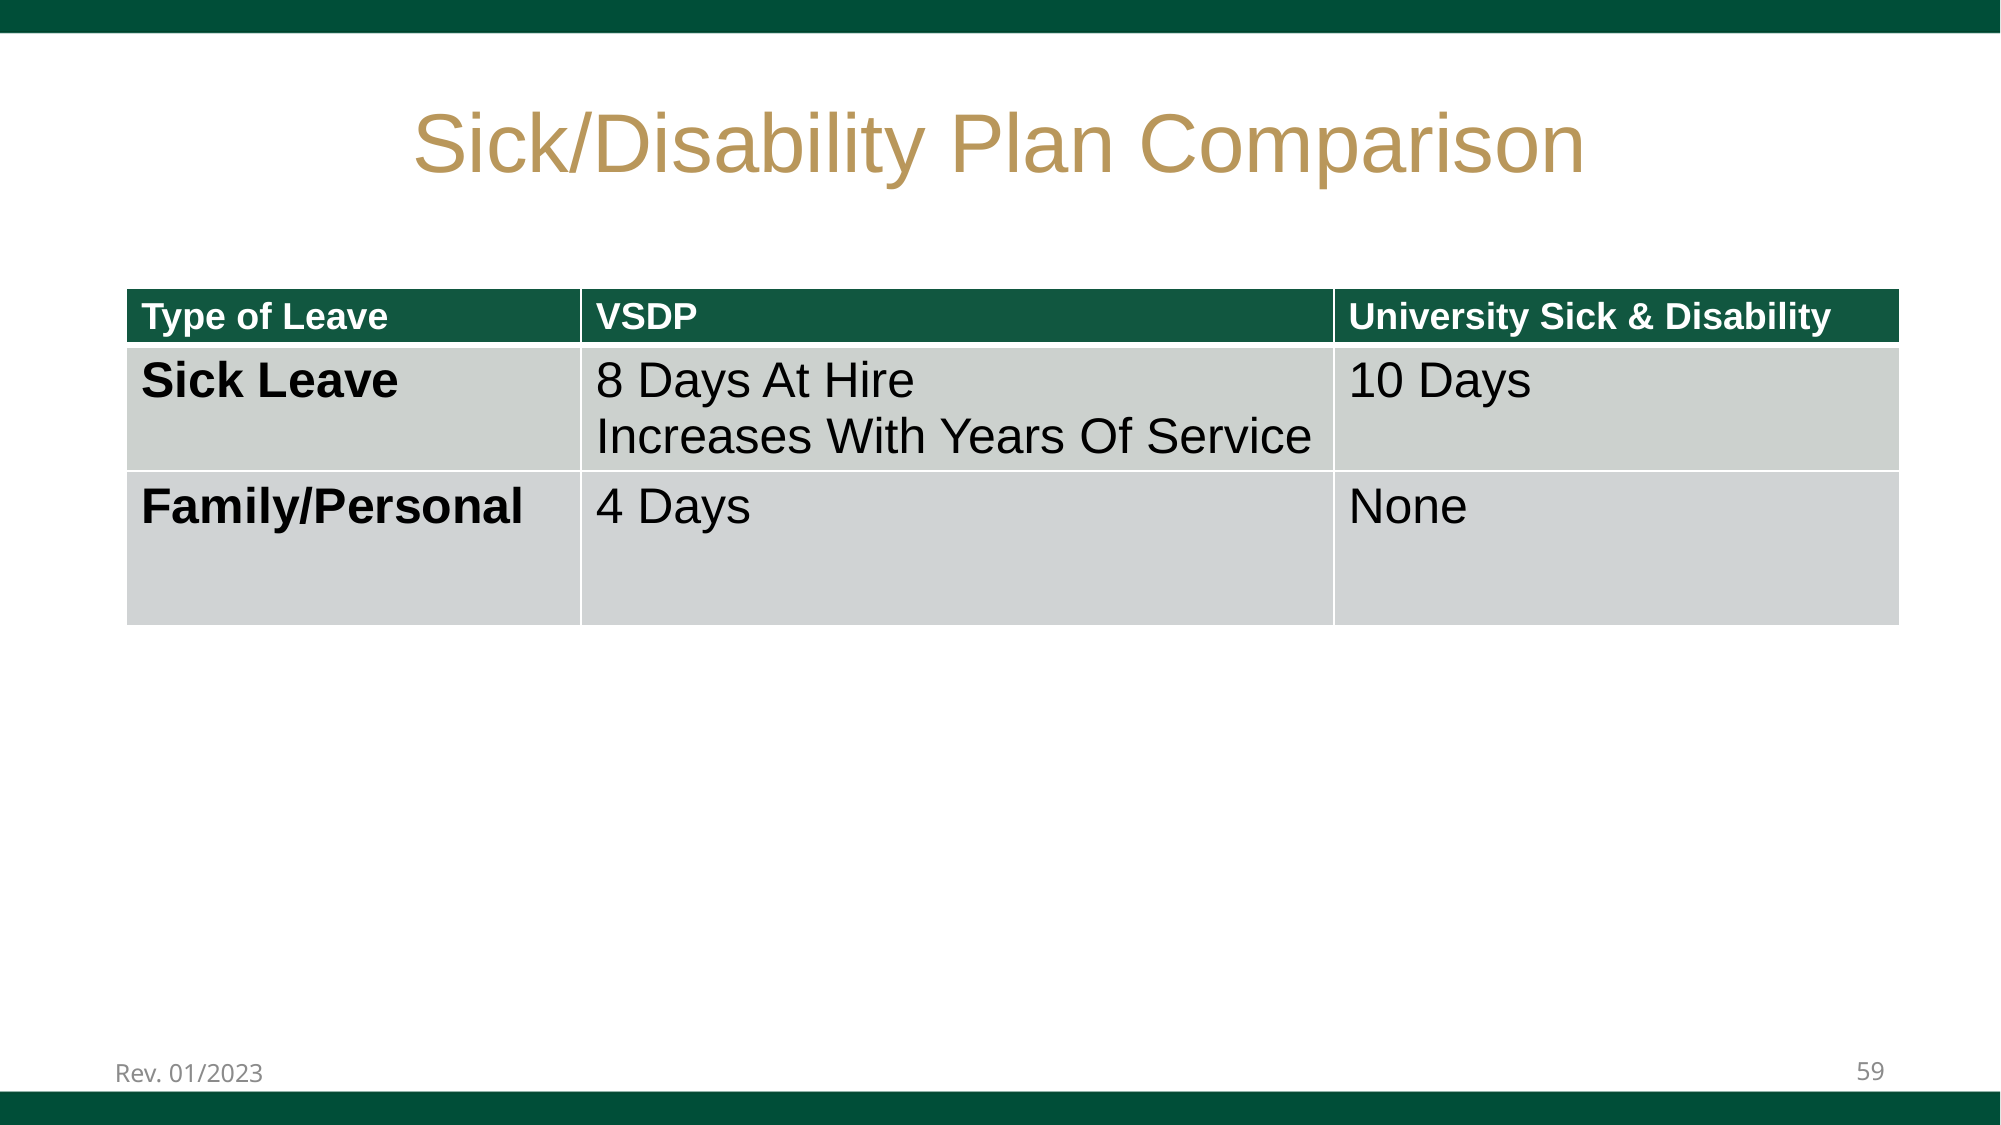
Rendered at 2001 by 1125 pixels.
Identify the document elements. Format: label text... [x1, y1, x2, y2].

picture [0, 0, 2001, 1125]
table_header University Sick & Disability [1335, 289, 1899, 342]
slide_number Rev. 01/2023 [99, 1042, 567, 1103]
table_header Type of Leave [127, 289, 580, 342]
table_header VSDP [582, 289, 1333, 342]
table_cell None [1335, 472, 1899, 625]
table_cell Sick Leave [127, 348, 580, 470]
table_cell 4 Days [582, 472, 1333, 625]
table_cell 10 Days [1335, 348, 1899, 470]
slide_number 59 [1433, 1042, 1900, 1103]
table_cell 8 Days At Hire Increases With Years Of Service [582, 348, 1333, 470]
table_cell Family/Personal [127, 472, 580, 625]
title Sick/Disability Plan Comparison [99, 45, 1900, 233]
